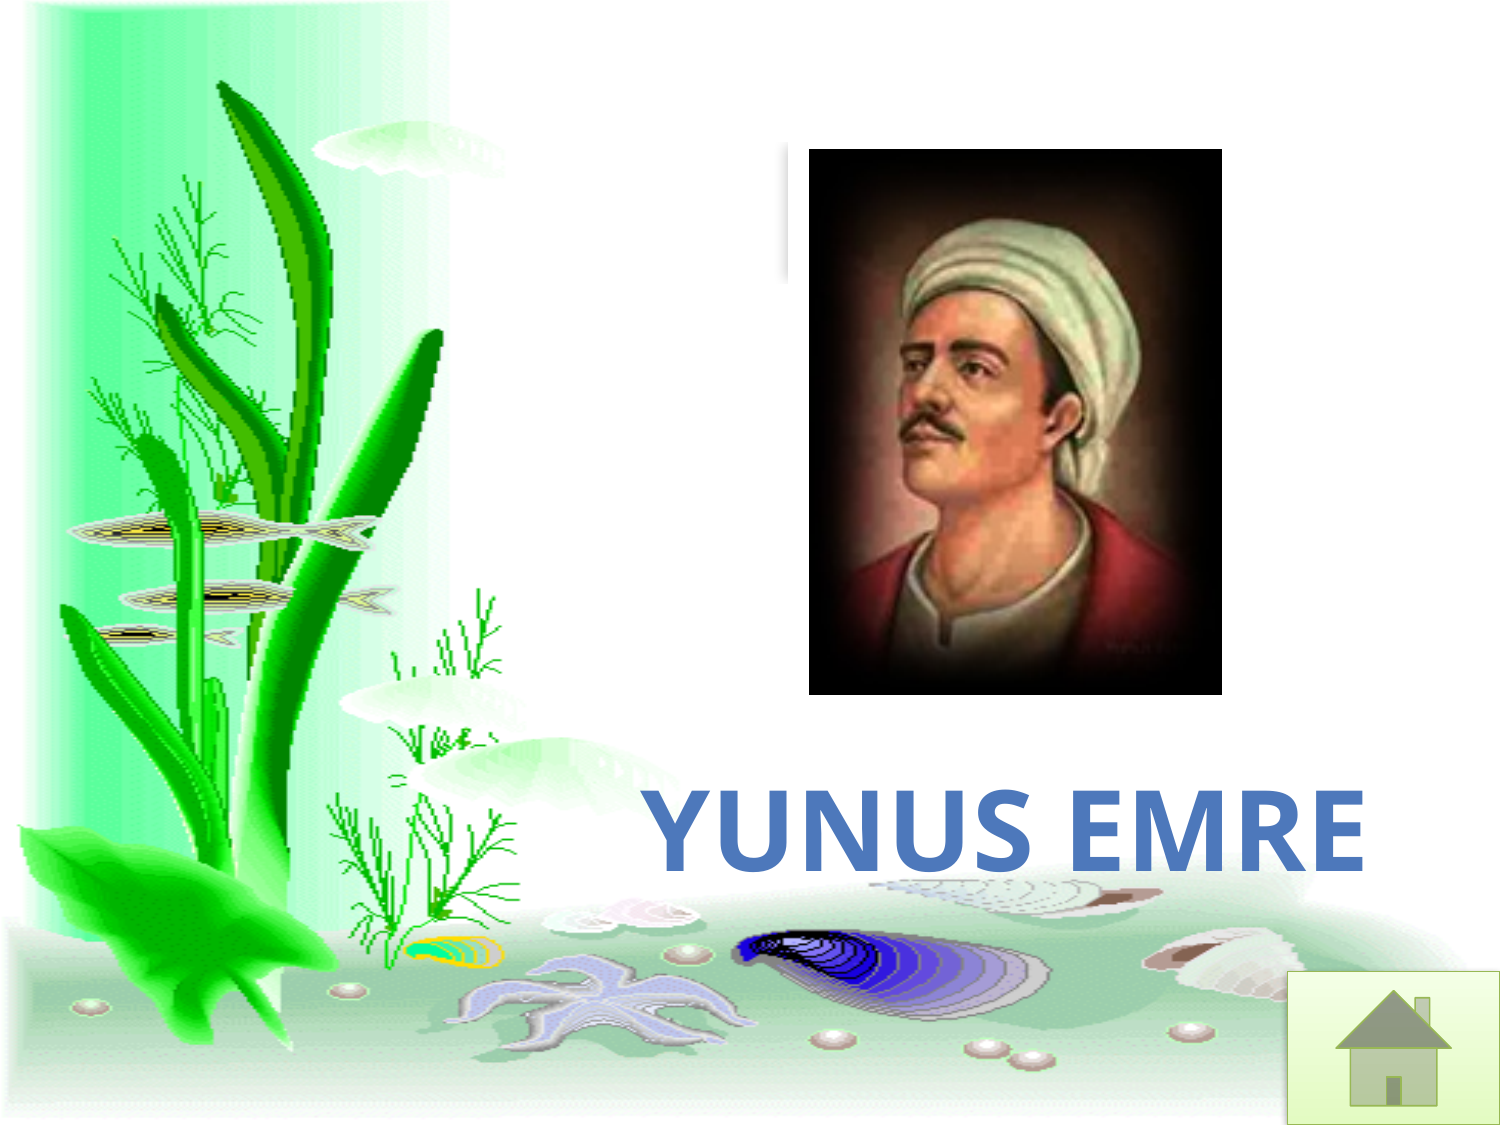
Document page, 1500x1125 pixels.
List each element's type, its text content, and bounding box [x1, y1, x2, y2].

picture [0, 0, 1500, 1125]
text_box Yunus Emre [625, 751, 1386, 902]
text_box [1287, 971, 1500, 1125]
